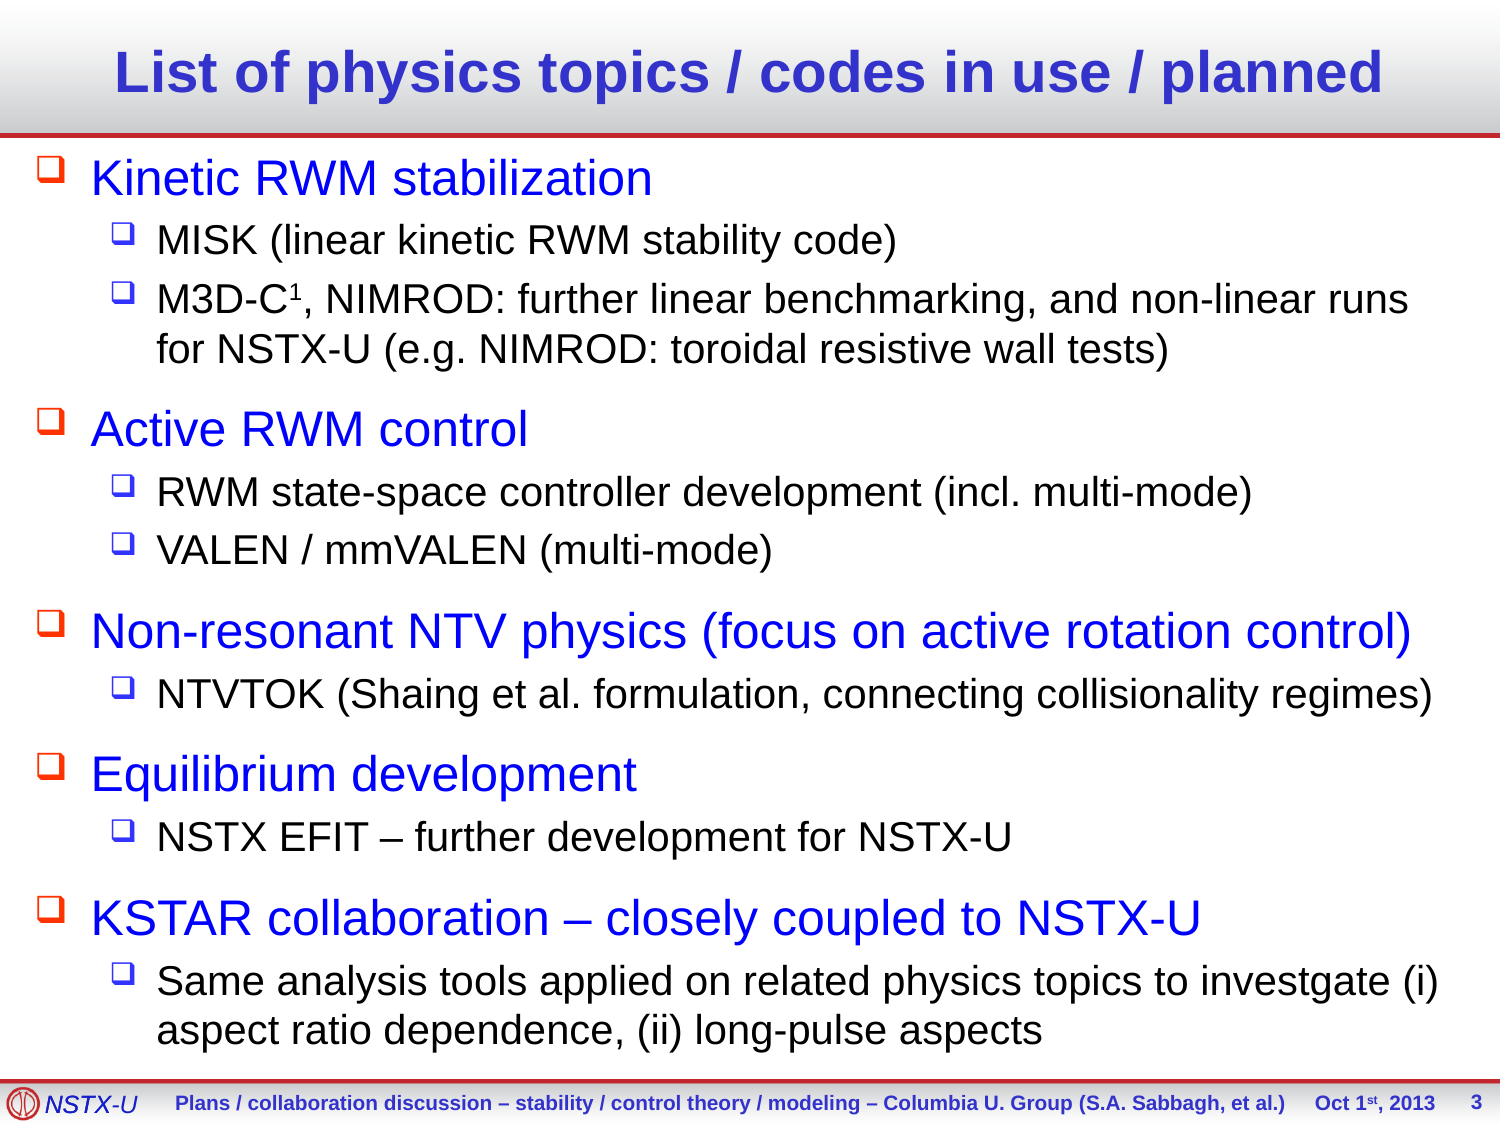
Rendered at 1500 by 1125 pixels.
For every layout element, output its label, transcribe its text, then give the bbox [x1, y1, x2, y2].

list Kinetic RWM stabilization MISK (linear kinetic RWM stability code) M3D-C1, NIMROD: further linear benchmarking, and non-linear runs for NSTX-U (e.g. NIMROD: toroidal resistive wall tests) Active RWM control RWM state-space controller development (incl. multi-mode) VALEN / mmVALEN (multi-mode) Non-resonant NTV physics (focus on active rotation control) NTVTOK (Shaing et al. formulation, connecting collisionality regimes) Equilibrium development NSTX EFIT – further development for NSTX-U KSTAR collaboration – closely coupled to NSTX-U Same analysis tools applied on related physics topics to investgate (i) aspect ratio dependence, (ii) long-pulse aspects [19, 137, 1482, 1075]
picture [0, 1079, 1500, 1125]
slide_number 3 [1372, 1088, 1498, 1114]
title List of physics topics / codes in use / planned [0, 2, 1500, 137]
